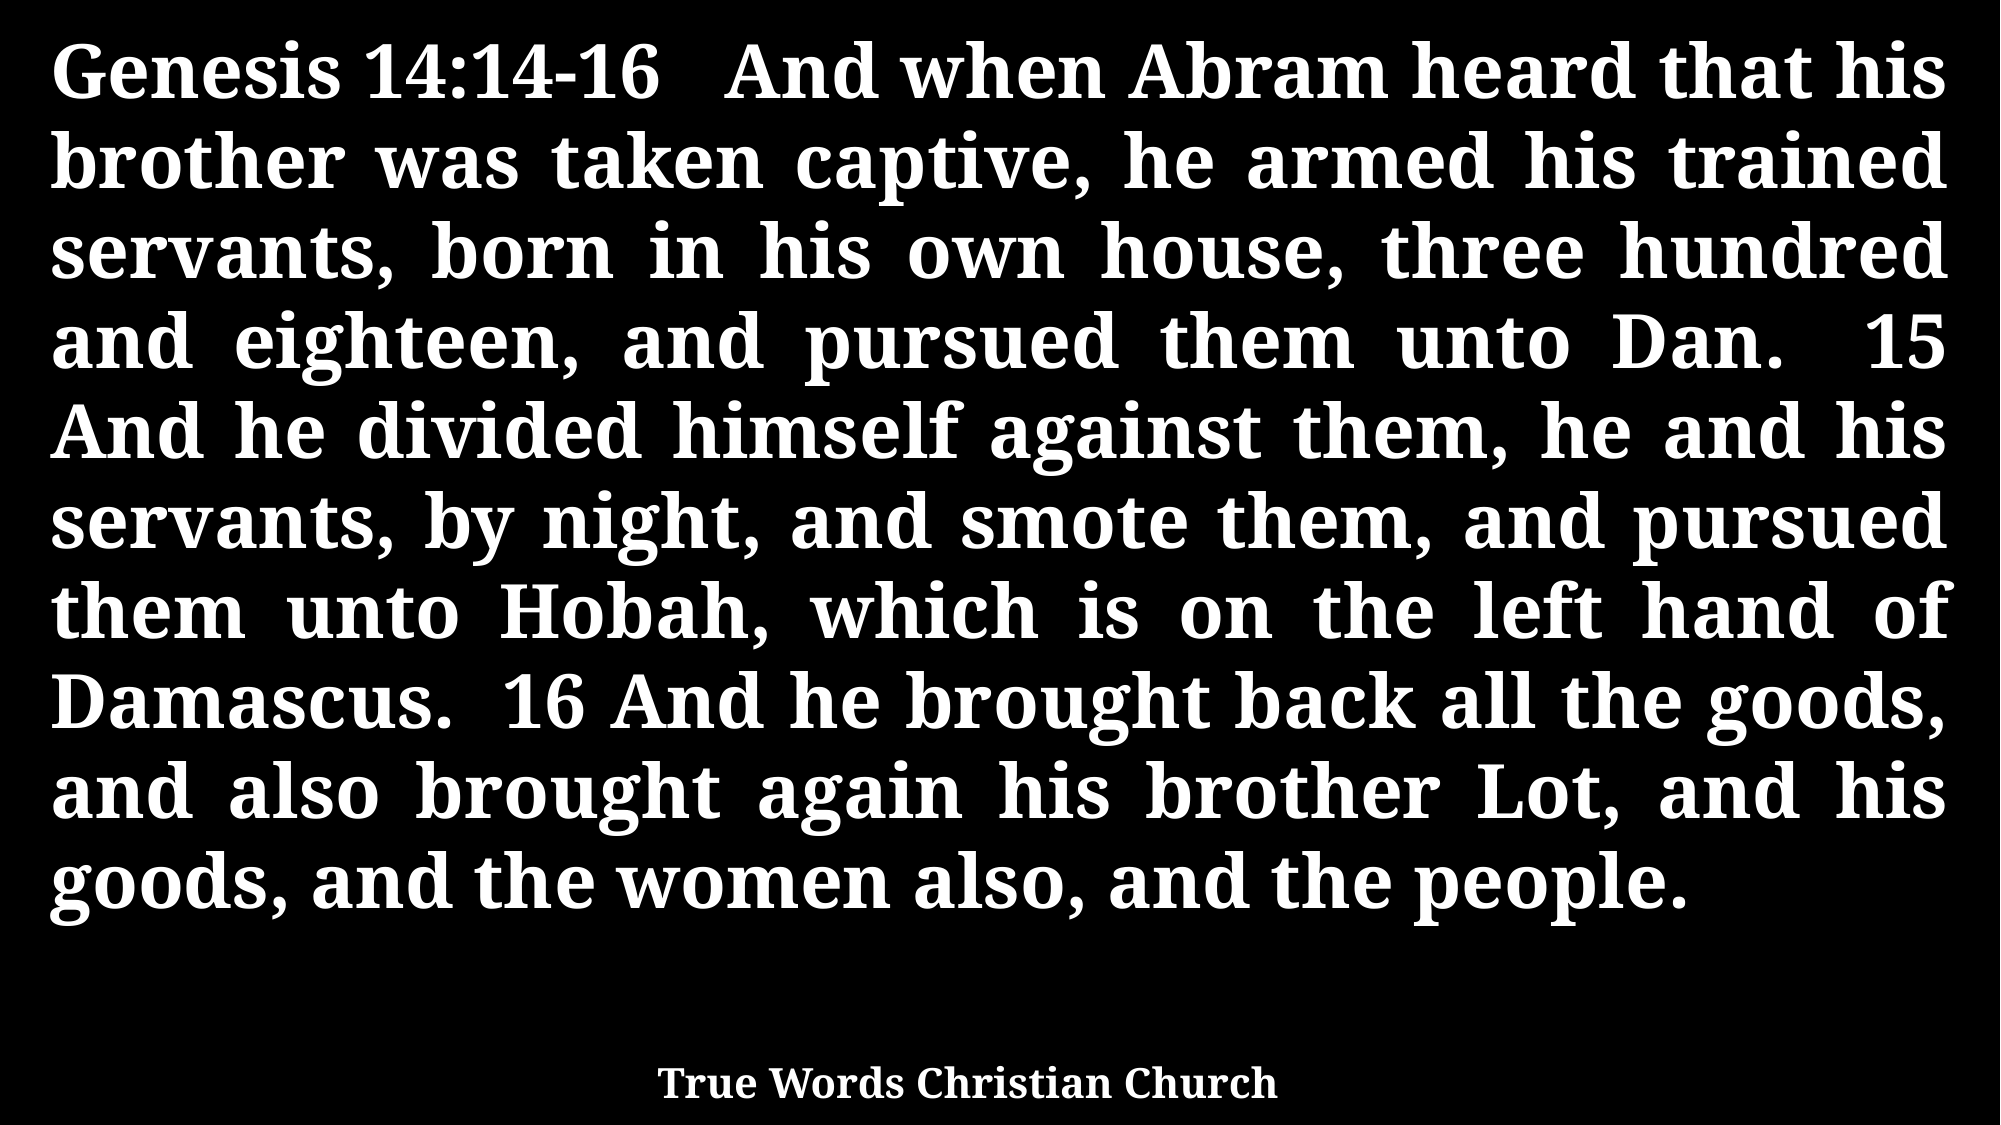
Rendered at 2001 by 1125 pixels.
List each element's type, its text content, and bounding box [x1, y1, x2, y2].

text_box True Words Christian Church [642, 1049, 1294, 1114]
text_box Genesis 14:14-16 And when Abram heard that his brother was taken captive, he armed his trained servants, born in his own house, three hundred and eighteen, and pursued them unto Dan. 15 And he divided himself against them, he and his servants, by night, and smote them, and pursued them unto Hobah, which is on the left hand of Damascus. 16 And he brought back all the goods, and also brought again his brother Lot, and his goods, and the women also, and the people. [35, 15, 1965, 931]
